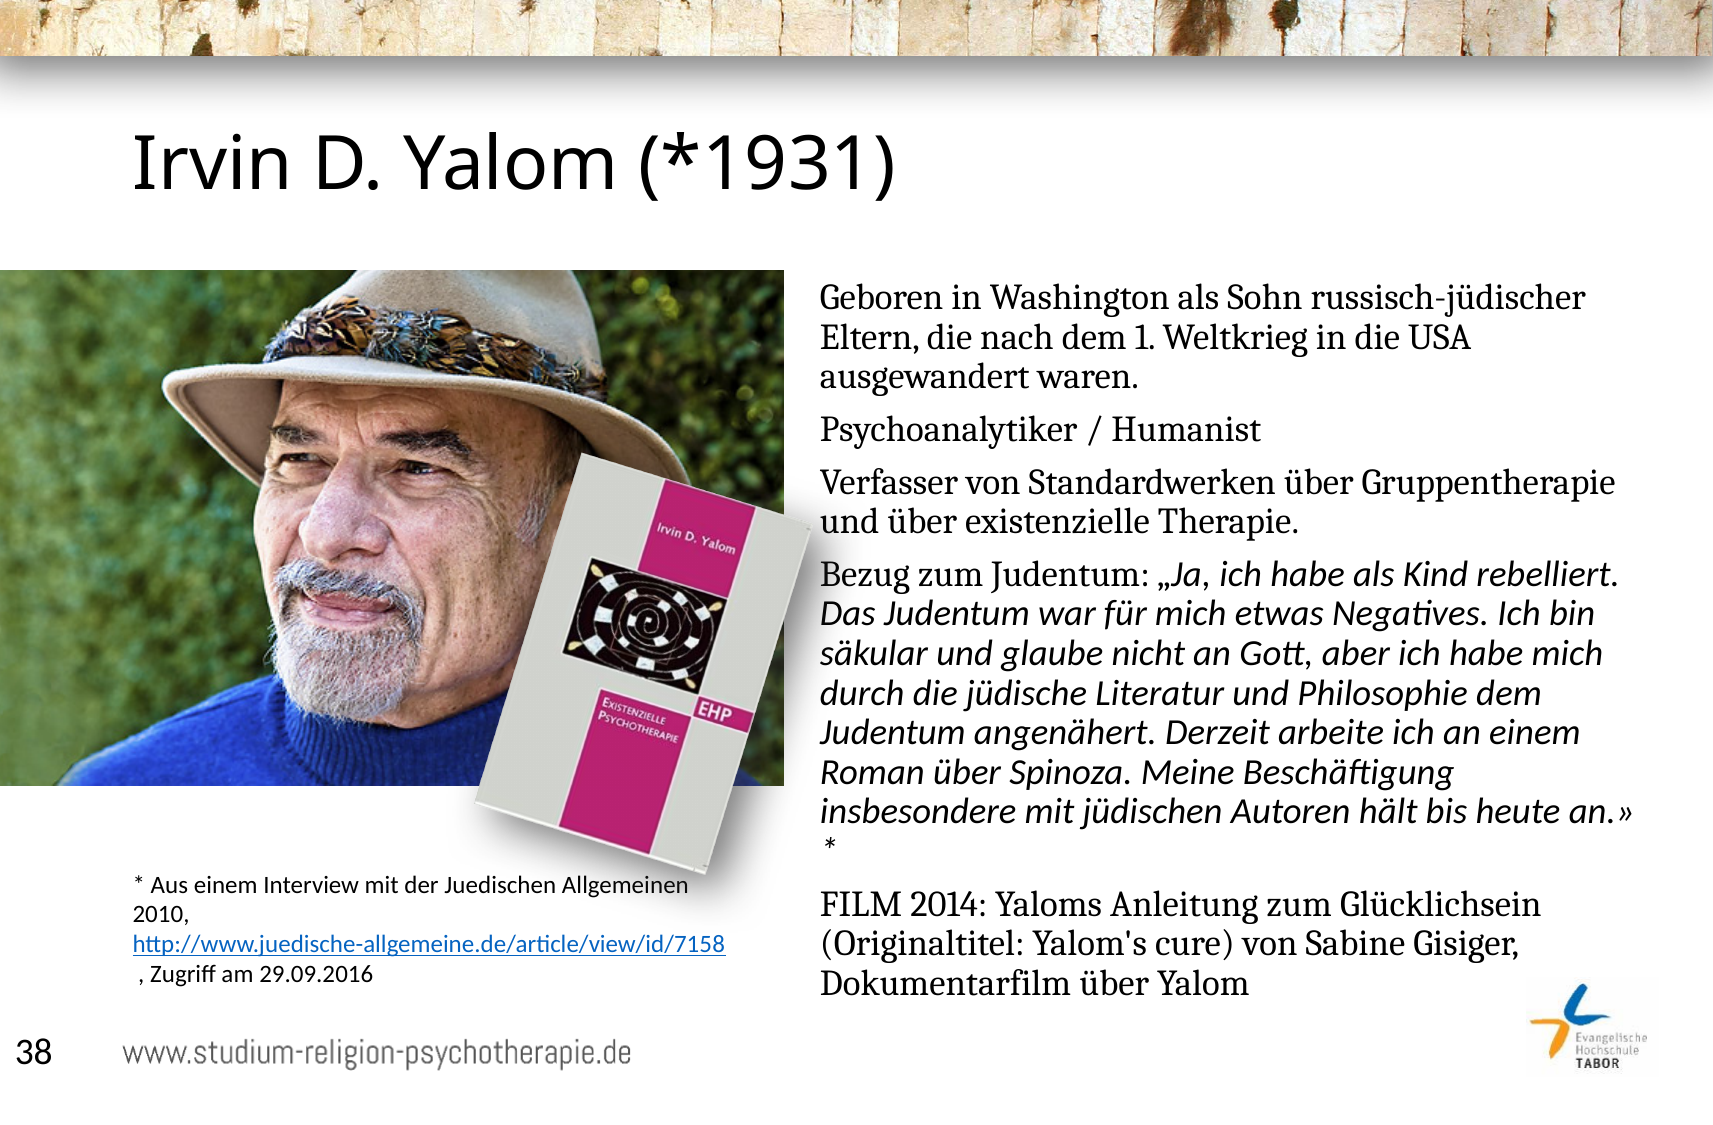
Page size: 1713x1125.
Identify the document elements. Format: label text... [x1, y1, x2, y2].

picture [0, 0, 1713, 56]
picture [1526, 1014, 1659, 1077]
title Irvin D. Yalom (*1931) [117, 103, 1661, 228]
list Geboren in Washington als Sohn russisch-jüdischer Eltern, die nach dem 1. Weltkrieg in die USA ausgewandert waren. Psychoanalytiker / Humanist Verfasser von Standardwerken über Gruppentherapie und über existenzielle Therapie. Bezug zum Judentum: „Ja, ich habe als Kind rebelliert. Das Judentum war für mich etwas Negatives. Ich bin säkular und glaube nicht an Gott, aber ich habe mich durch die jüdische Literatur und Philosophie dem Judentum angenähert. Derzeit arbeite ich an einem Roman über Spinoza. Meine Beschäftigung insbesondere mit jüdischen Autoren hält bis heute an.» * FILM 2014: Yaloms Anleitung zum Glücklichsein (Originaltitel: Yalom's cure) von Sabine Gisiger, Dokumentarfilm über Yalom [804, 270, 1667, 1014]
slide_number 38 [0, 1019, 185, 1103]
text_box * Aus einem Interview mit der Juedischen Allgemeinen 2010, http://www.juedische-allgemeine.de/article/view/id/7158 , Zugriff am 29.09.2016 [117, 860, 748, 996]
picture [0, 270, 812, 874]
picture [185, 1034, 635, 1074]
